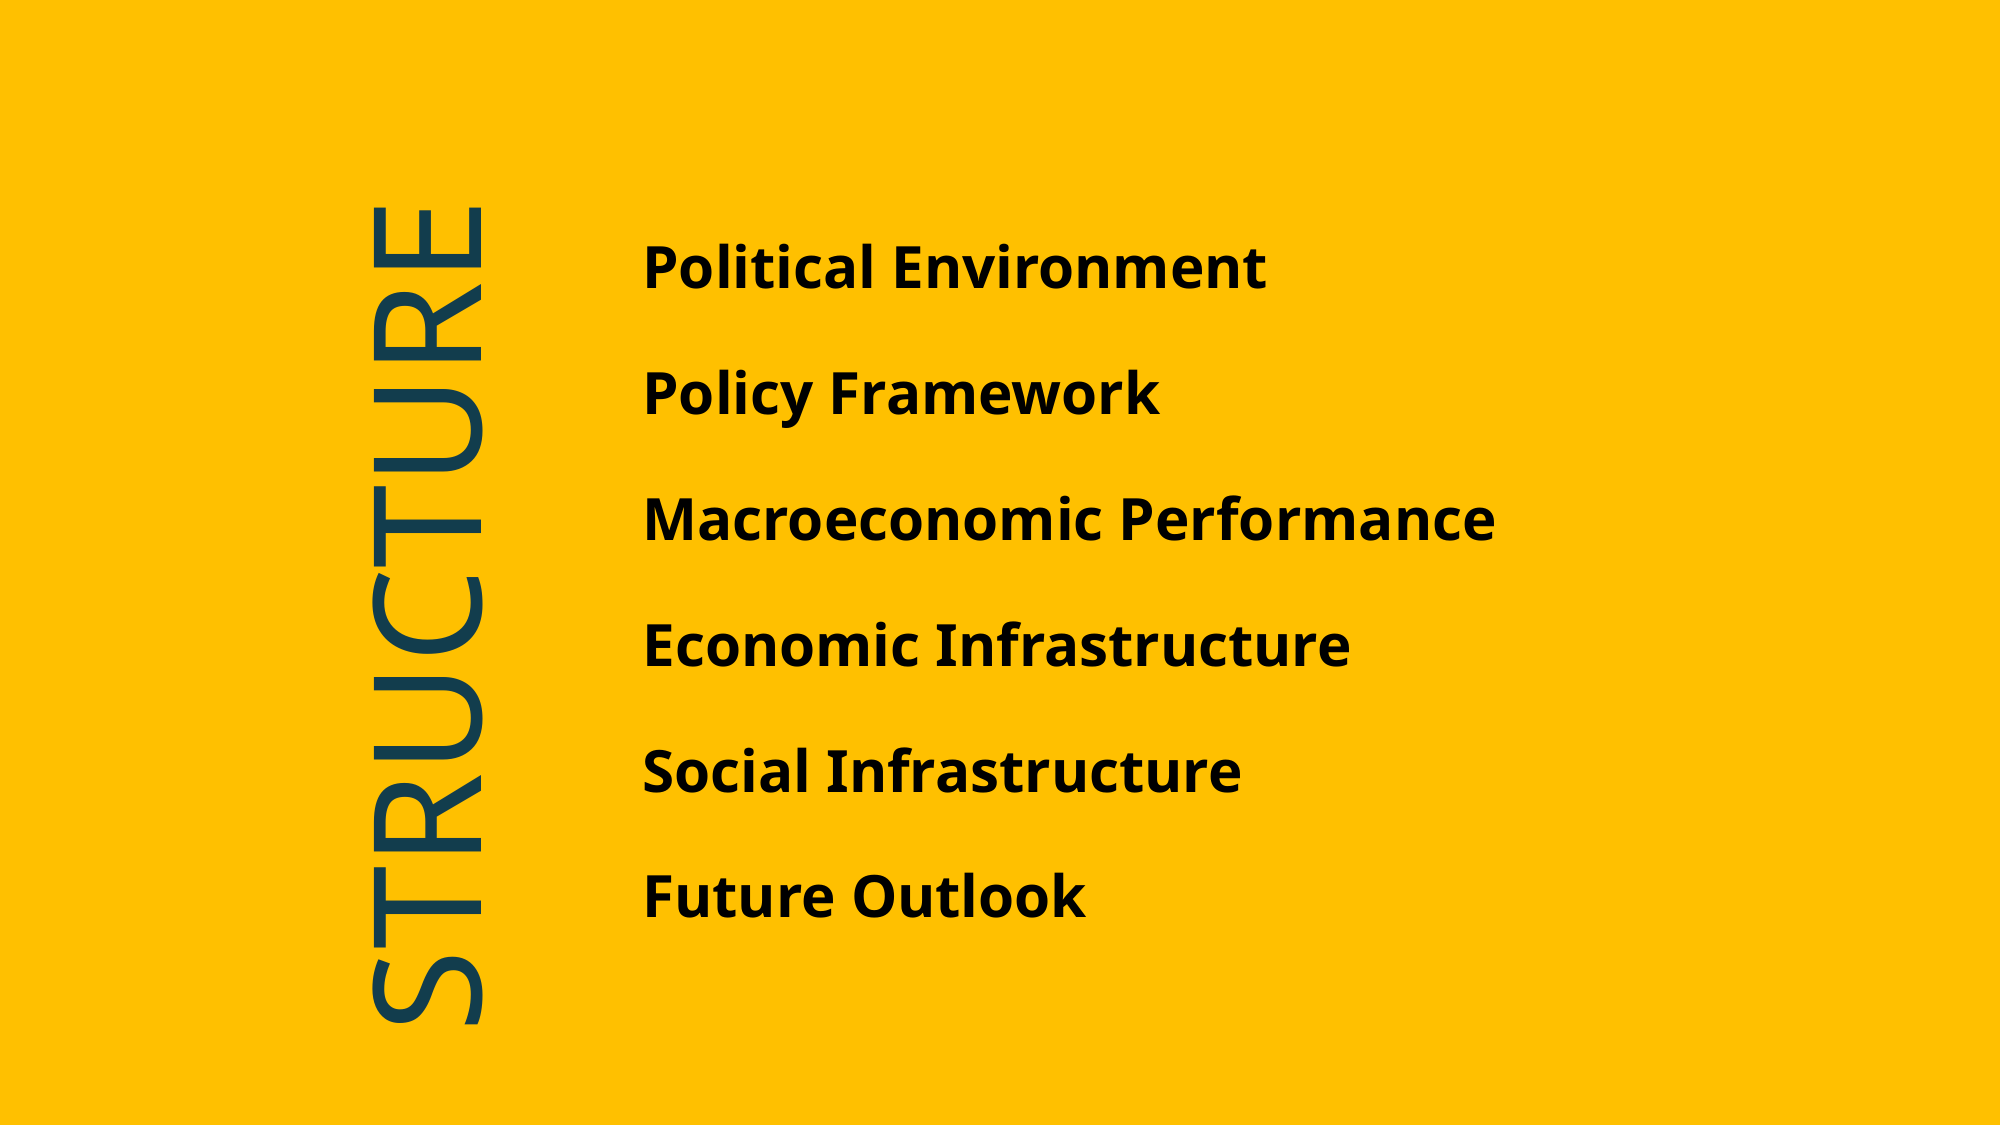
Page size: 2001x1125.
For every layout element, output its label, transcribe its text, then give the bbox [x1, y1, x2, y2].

text_box STRUCTURE [324, 93, 537, 1047]
text_box Political Environment Policy Framework Macroeconomic Performance Economic Infrastructure Social Infrastructure Future Outlook [627, 142, 2000, 982]
